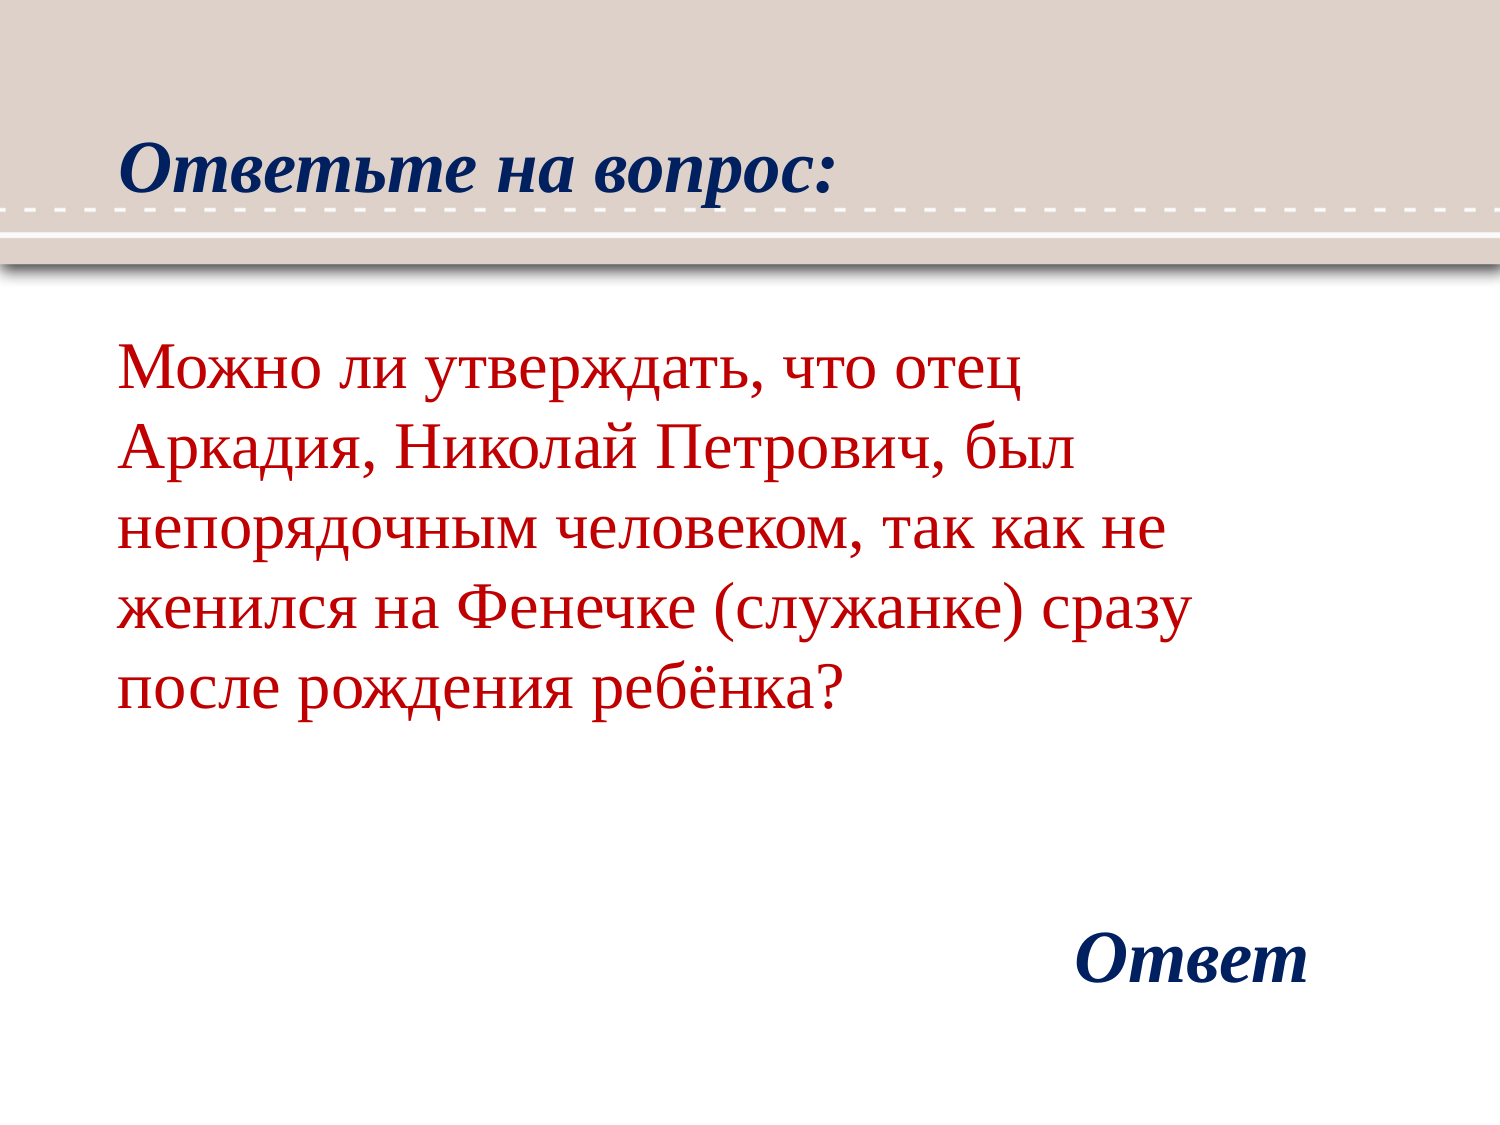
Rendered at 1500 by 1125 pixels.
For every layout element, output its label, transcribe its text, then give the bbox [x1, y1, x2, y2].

title Ответьте на вопрос: [103, 59, 1397, 278]
text_box Ответ [1059, 899, 1325, 1005]
text_box Можно ли утверждать, что отец Аркадия, Николай Петрович, был непорядочным человеком, так как не женился на Фенечке (служанке) сразу после рождения ребёнка? [103, 314, 1292, 730]
picture [0, 0, 1500, 1125]
